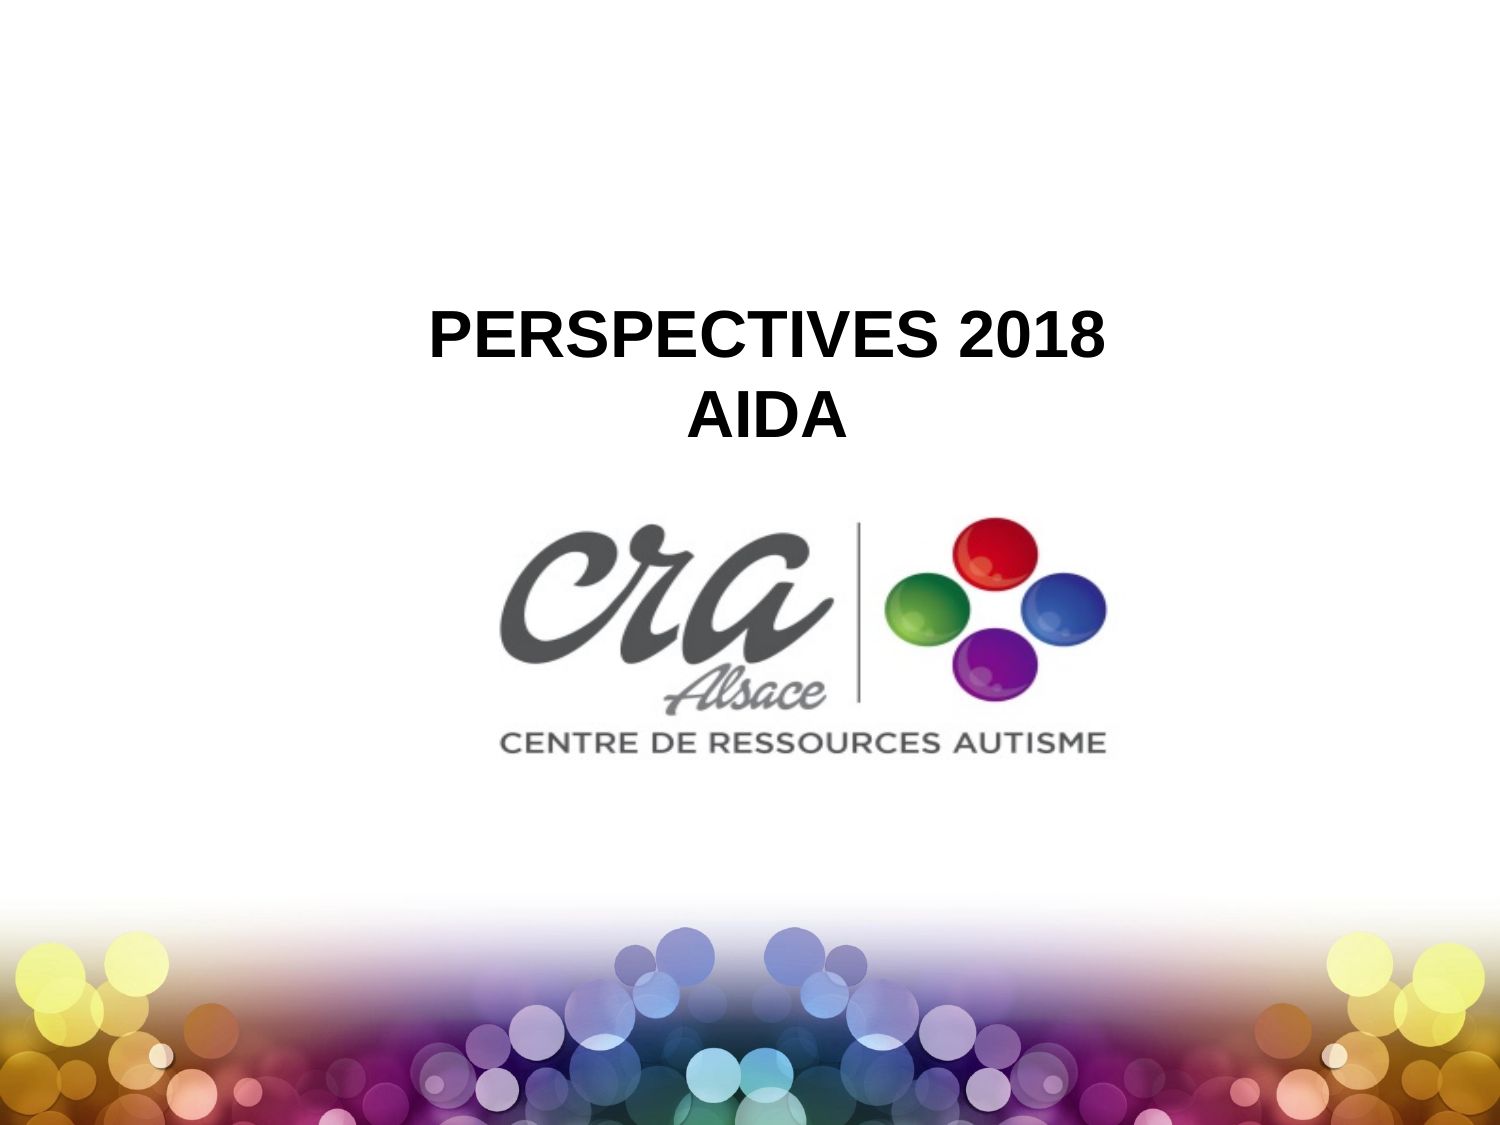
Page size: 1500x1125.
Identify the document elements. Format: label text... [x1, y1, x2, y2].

picture [469, 515, 1141, 760]
picture [0, 875, 1500, 1125]
title PERSPECTIVES 2018 AIDA [218, 249, 1317, 492]
